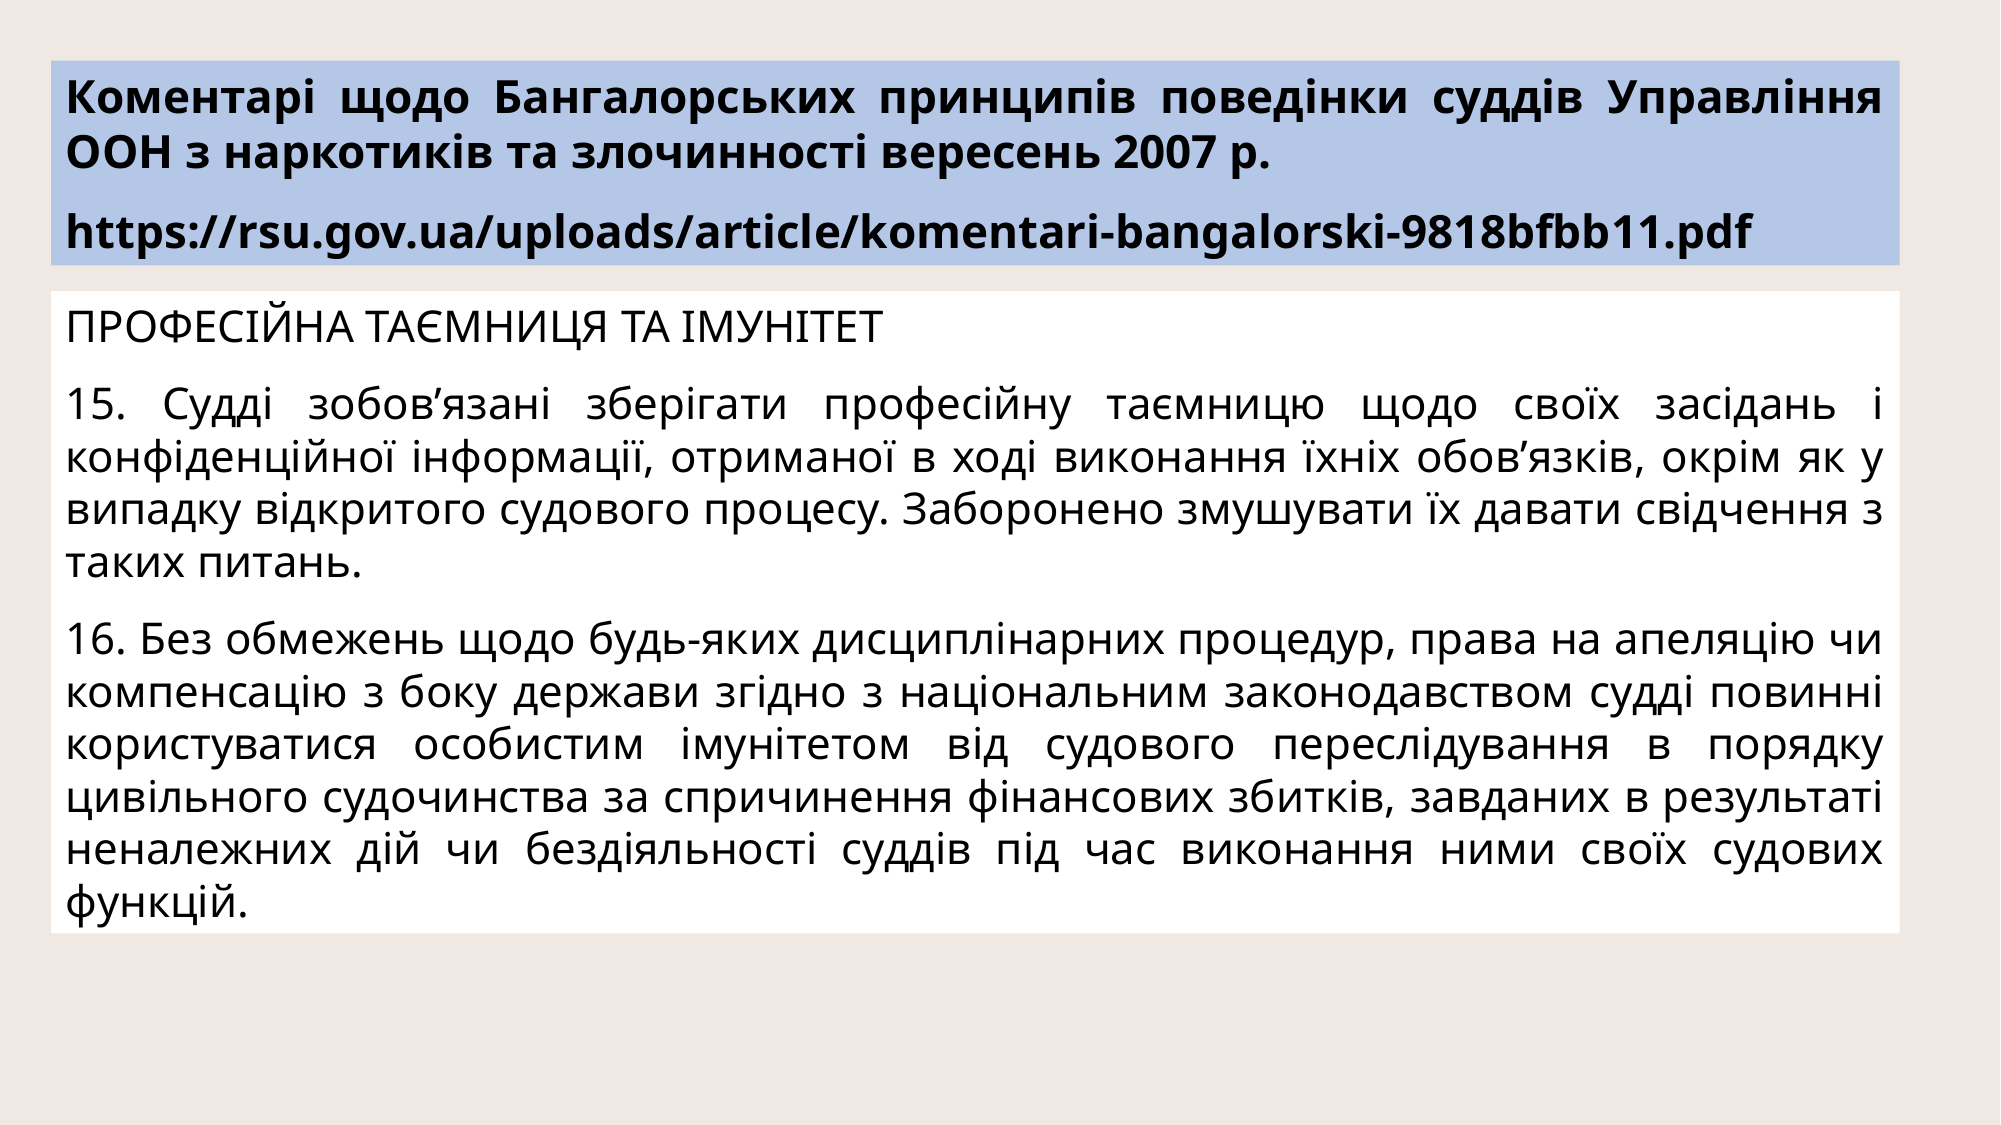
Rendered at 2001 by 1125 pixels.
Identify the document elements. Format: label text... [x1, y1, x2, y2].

text_box Коментарі щодо Бангалорських принципів поведінки суддів Управління ООН з наркотиків та злочинності вересень 2007 р. https://rsu.gov.ua/uploads/article/komentari-bangalorski-9818bfbb11.pdf [51, 60, 1900, 266]
text_box ПРОФЕСІЙНА ТАЄМНИЦЯ ТА ІМУНІТЕТ 15. Судді зобов’язані зберігати професійну таємницю щодо своїх засідань і конфіденційної інформації, отриманої в ході виконання їхніх обов’язків, окрім як у випадку відкритого судового процесу. Заборонено змушувати їх давати свідчення з таких питань. 16. Без обмежень щодо будь-яких дисциплінарних процедур, права на апеляцію чи компенсацію з боку держави згідно з національним законодавством судді повинні користуватися особистим імунітетом від судового переслідування в порядку цивільного судочинства за спричинення фінансових збитків, завданих в результаті неналежних дій чи бездіяльності суддів під час виконання ними своїх судових функцій. [51, 291, 1900, 934]
